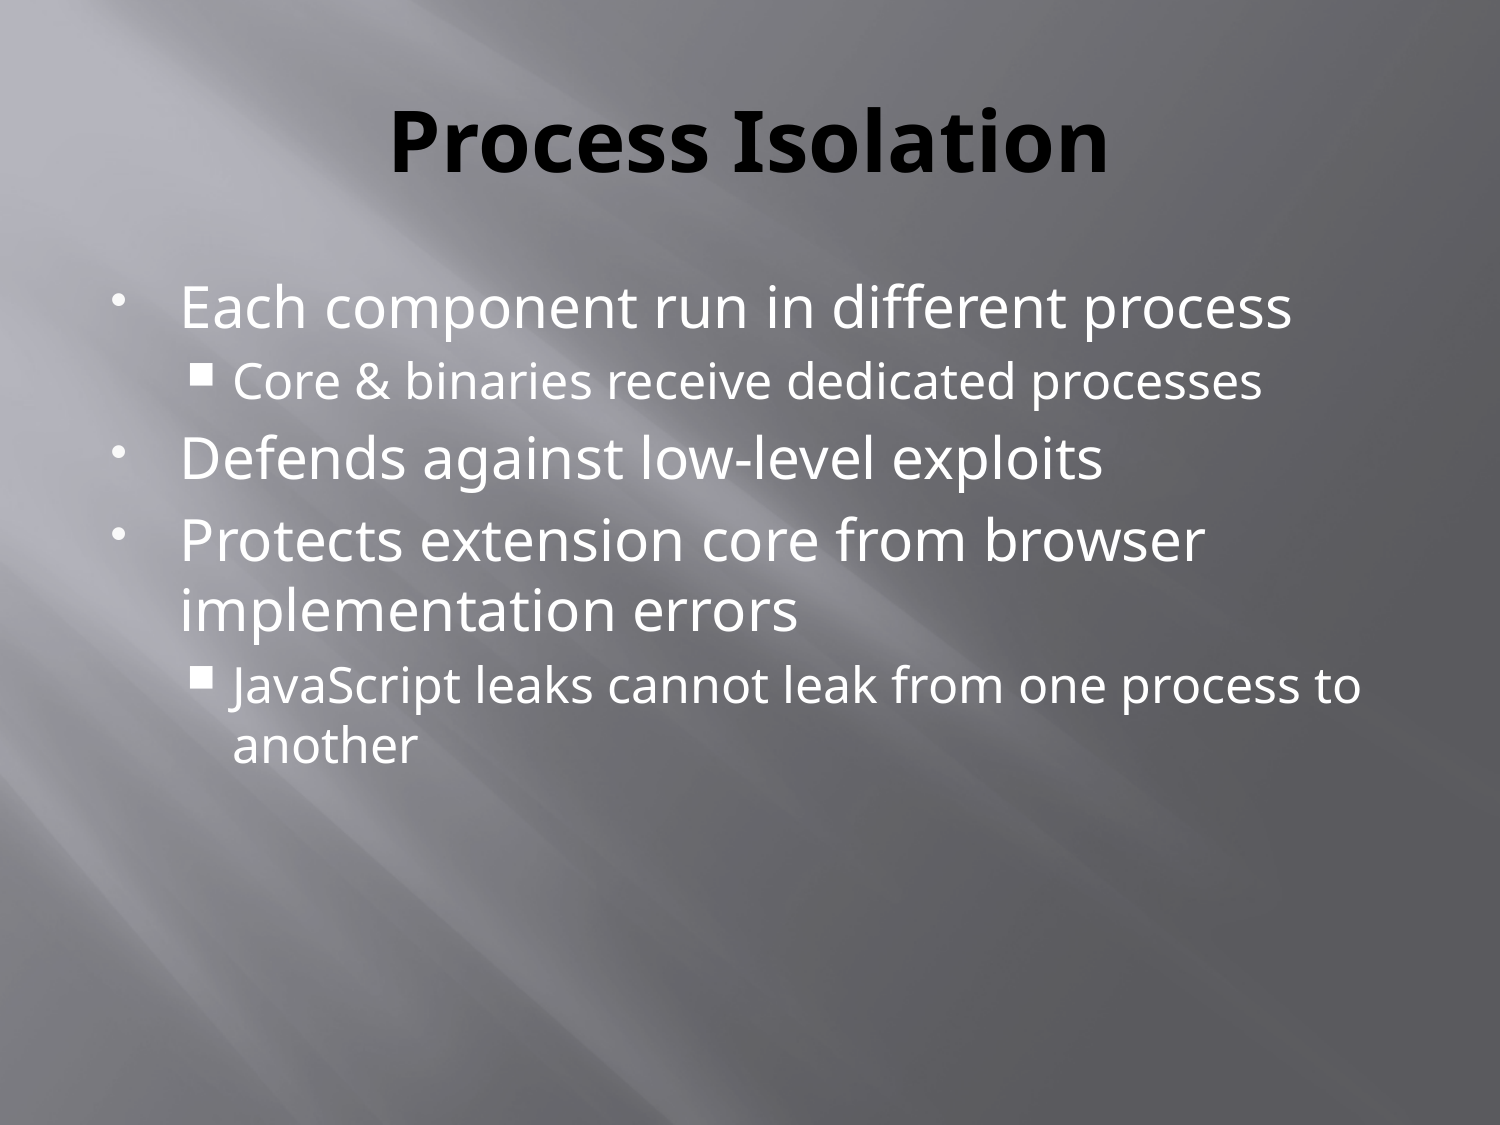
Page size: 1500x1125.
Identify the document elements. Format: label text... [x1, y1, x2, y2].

list Each component run in different process Core & binaries receive dedicated processes Defends against low-level exploits Protects extension core from browser implementation errors JavaScript leaks cannot leak from one process to another [75, 262, 1425, 1035]
title Process Isolation [75, 45, 1425, 233]
